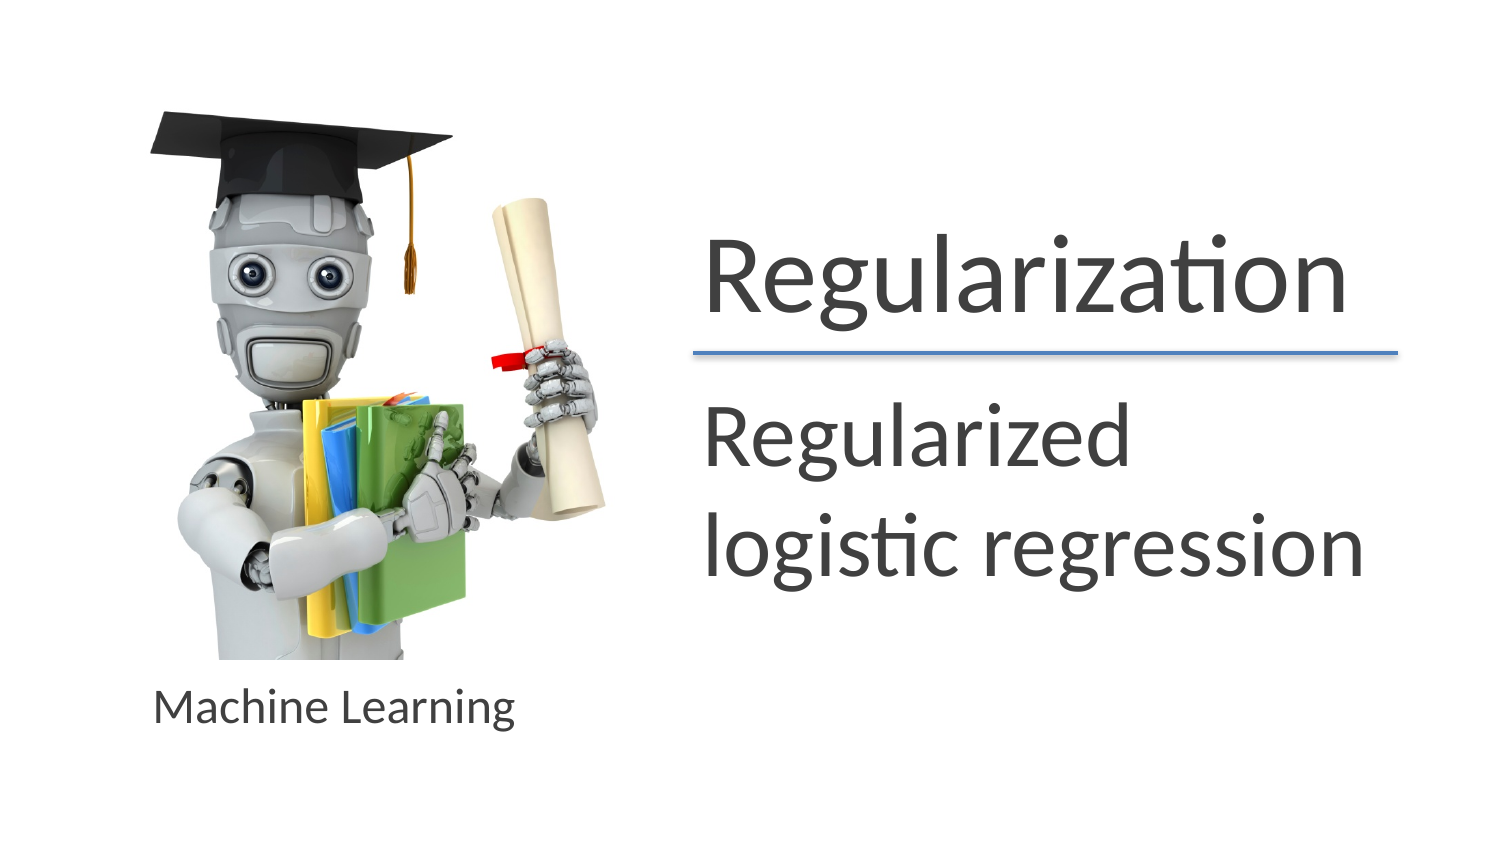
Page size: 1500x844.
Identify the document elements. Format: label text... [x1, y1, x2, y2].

title Regularized logistic regression [687, 346, 1425, 622]
picture [112, 59, 638, 660]
text_box Regularization [687, 150, 1500, 385]
text_box Machine Learning [137, 669, 613, 772]
